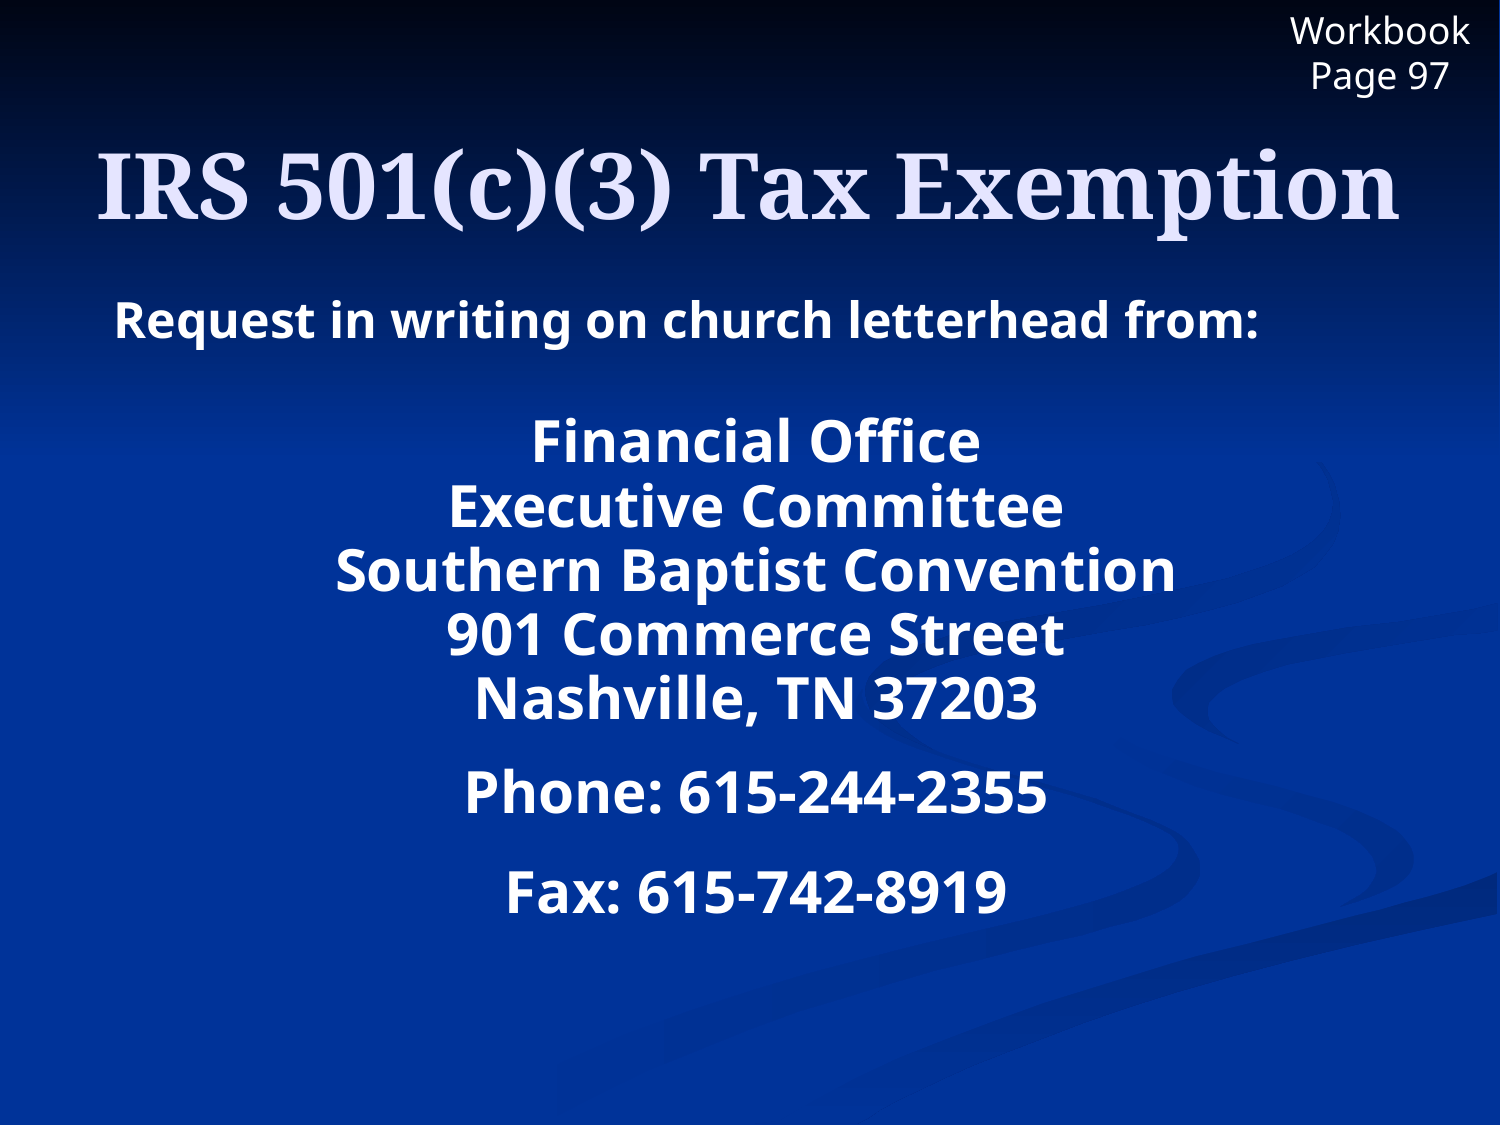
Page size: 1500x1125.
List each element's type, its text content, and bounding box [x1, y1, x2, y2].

text_box Request in writing on church letterhead from: [98, 280, 1398, 356]
text_box Workbook Page 97 [1260, 0, 1500, 105]
text_box Financial Office Executive Committee Southern Baptist Convention 901 Commerce Street Nashville, TN 37203 Phone: 615-244-2355 Fax: 615-742-8919 [162, 427, 1350, 933]
title IRS 501(c)(3) Tax Exemption [74, 130, 1426, 236]
